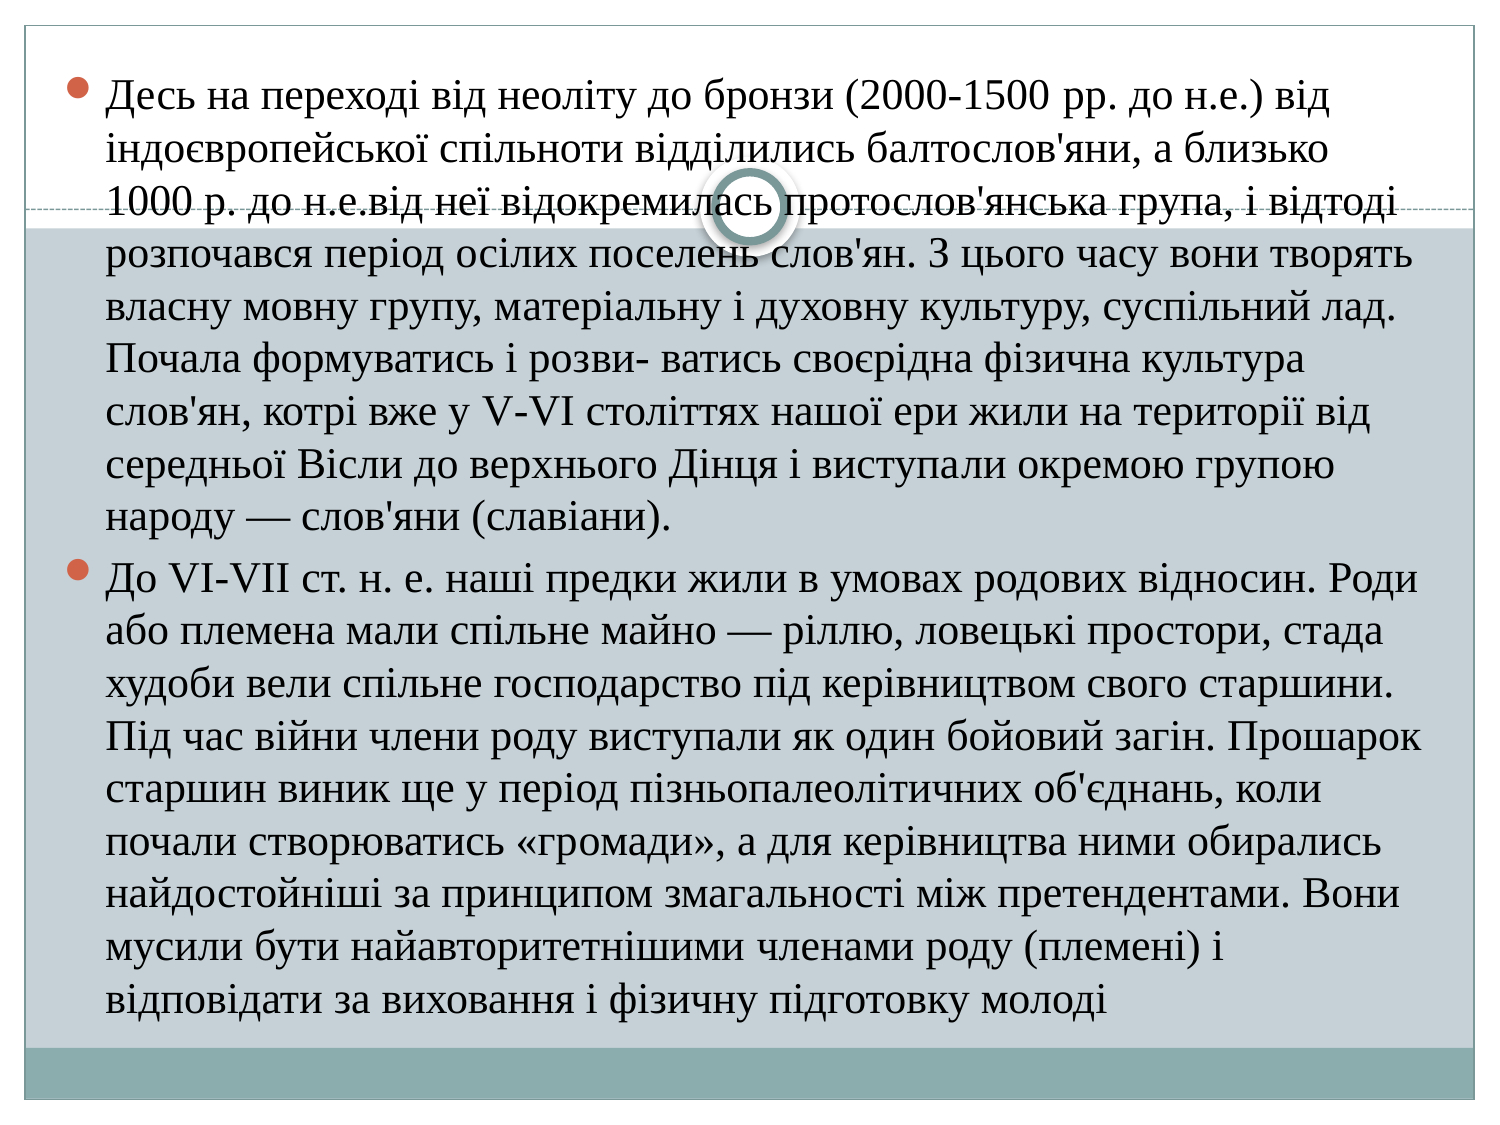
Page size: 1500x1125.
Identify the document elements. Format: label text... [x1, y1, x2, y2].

list Десь на переході від неоліту до бронзи (2000-1500 pp. до н.е.) від індоєвропейської спільноти відділились балтослов'яни, а близько 1000 р. до н.е.від неї відокремилась протослов'янська група, і відтоді розпочався пepіод осілих поселень слов'ян. З цього часу вони творять власну мовну групу, матеріальну і духовну культуру, суспільний лад. Почала формуватись і розви- ватись своєрідна фізична культура слов'ян, котрі вже у V-VI століттях нашої ери жили на території від середньої Вісли до верхнього Дінця і виступали окремою групою народу — слов'яни (славіани). До VI-VII ст. н. е. наші предки жили в умовах родових відносин. Роди або племена мали спільне майно — ріллю, ловецькі простори, стада худоби вели спільне господарство під керівництвом свого старшини. Під час війни члени роду виступали як один бойовий загін. Прошарок старшин виник ще у період пізньопалеолітичних об'єднань, коли почали створюватись «громади», а для керівництва ними обирались найдостойніші за принципом змагальності між претендентами. Вони мусили бути найавторитетнішими членами роду (племені) і відповідати за виховання і фізичну підготовку молоді [49, 58, 1445, 1067]
